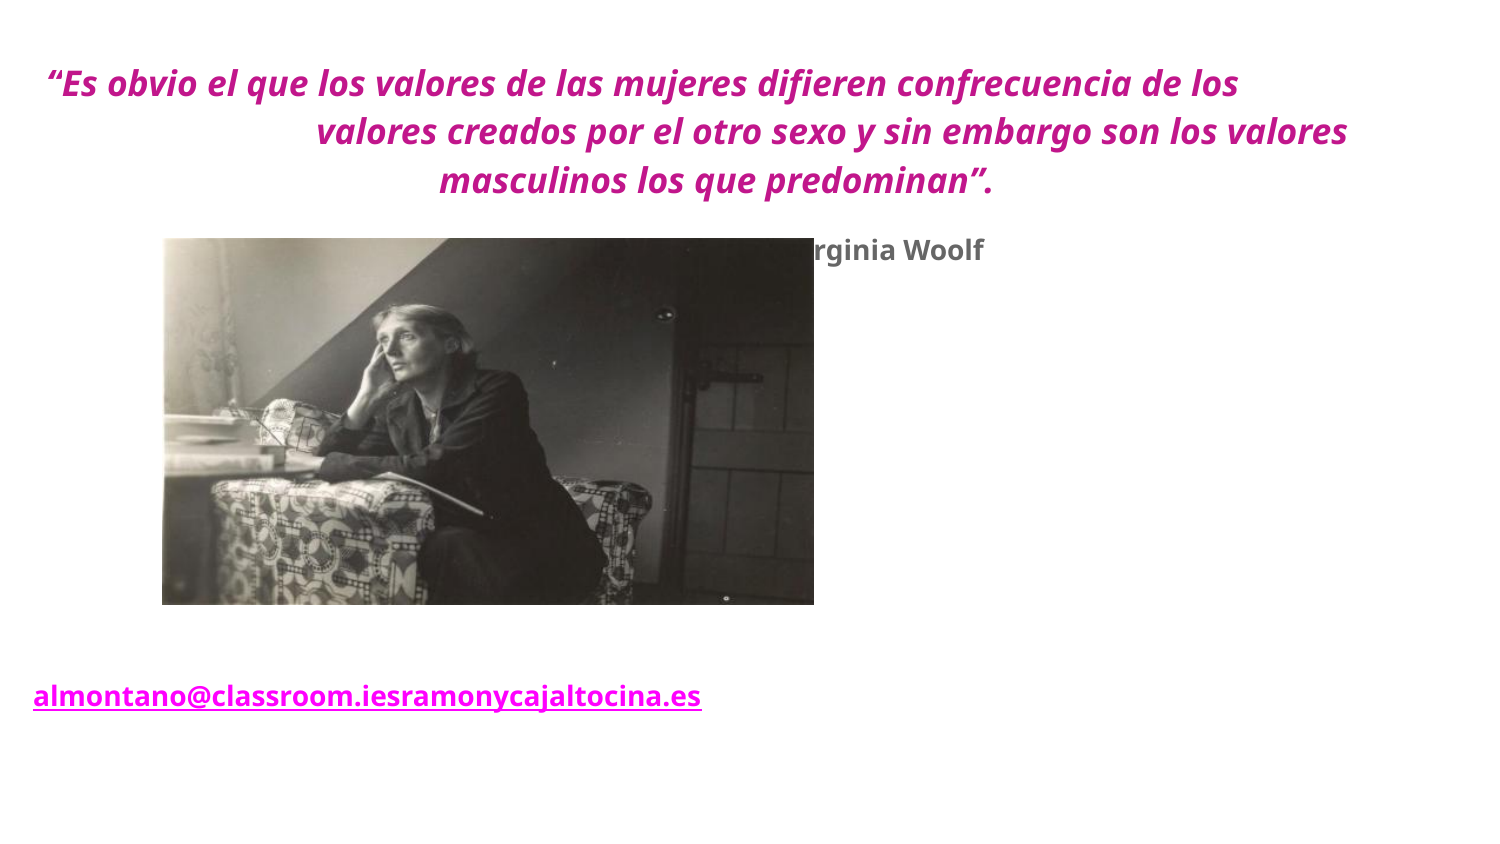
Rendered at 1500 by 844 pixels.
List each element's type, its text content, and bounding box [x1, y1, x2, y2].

picture [162, 238, 814, 606]
list “Es obvio el que los valores de las mujeres difieren confrecuencia de los valores creados por el otro sexo y sin embargo son los valores masculinos los que predominan”. Virginia Woolf almontano@classroom.iesramonycajaltocina.es [18, 37, 1416, 748]
